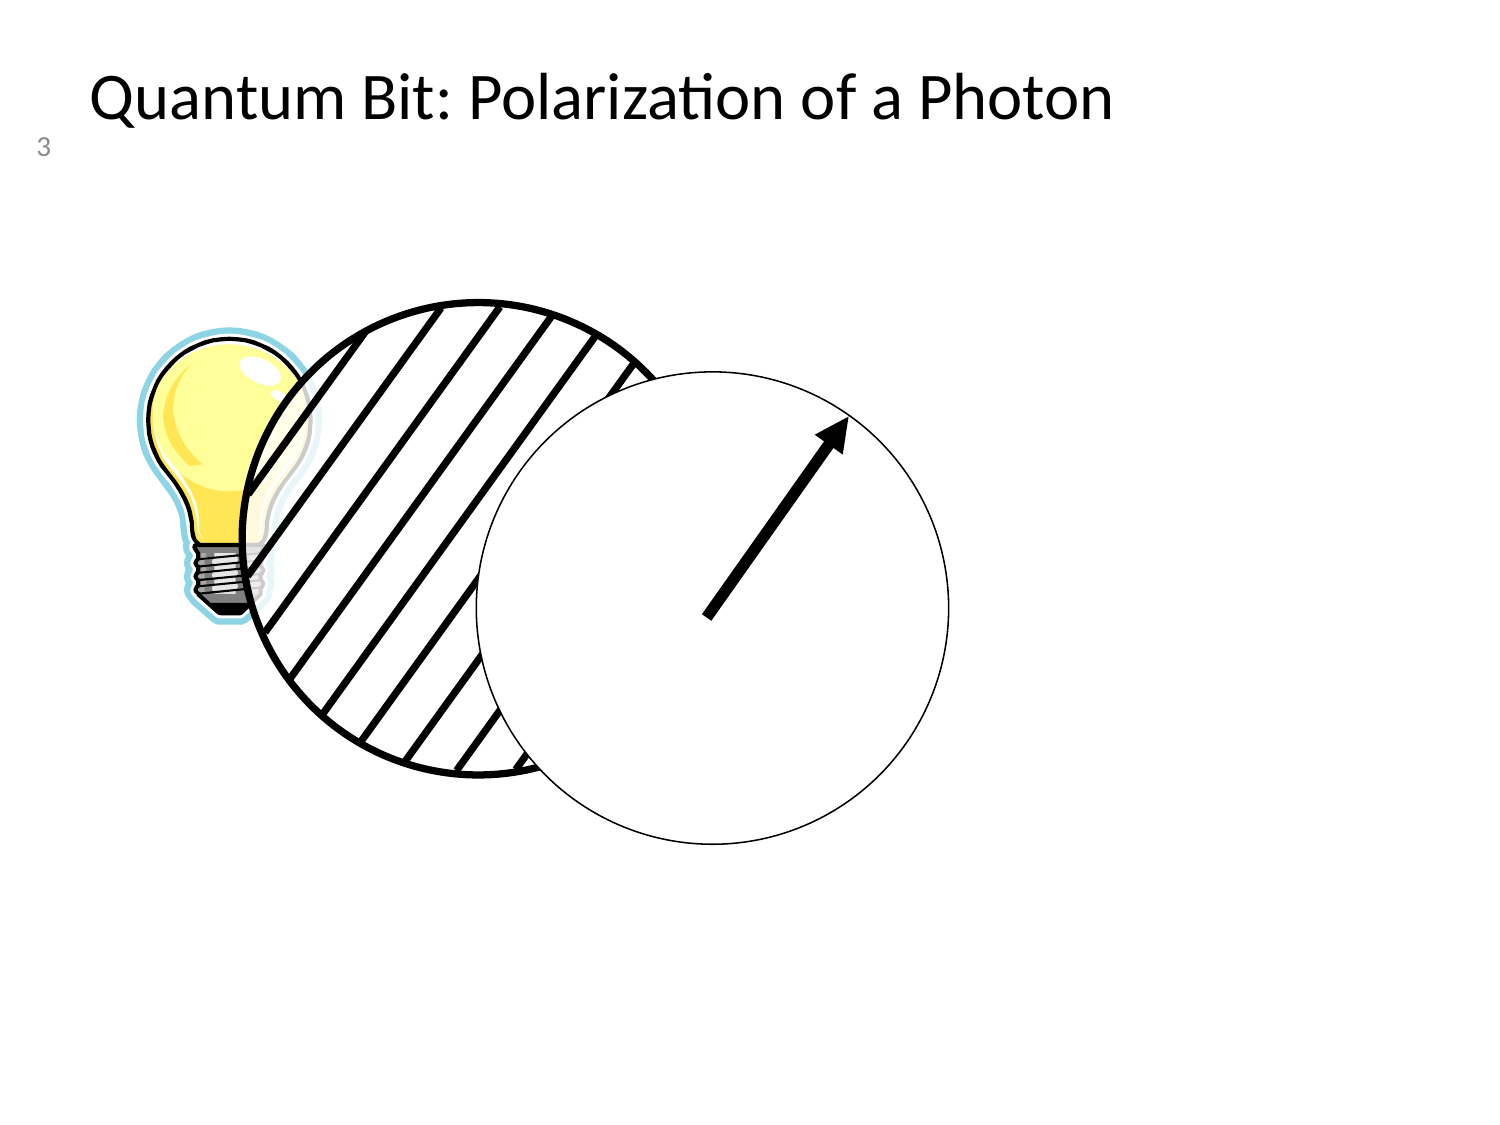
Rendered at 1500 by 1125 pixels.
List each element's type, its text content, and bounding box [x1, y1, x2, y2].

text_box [241, 302, 715, 776]
picture [135, 326, 241, 626]
title Quantum Bit: Polarization of a Photon [75, 45, 1425, 194]
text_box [476, 371, 949, 845]
